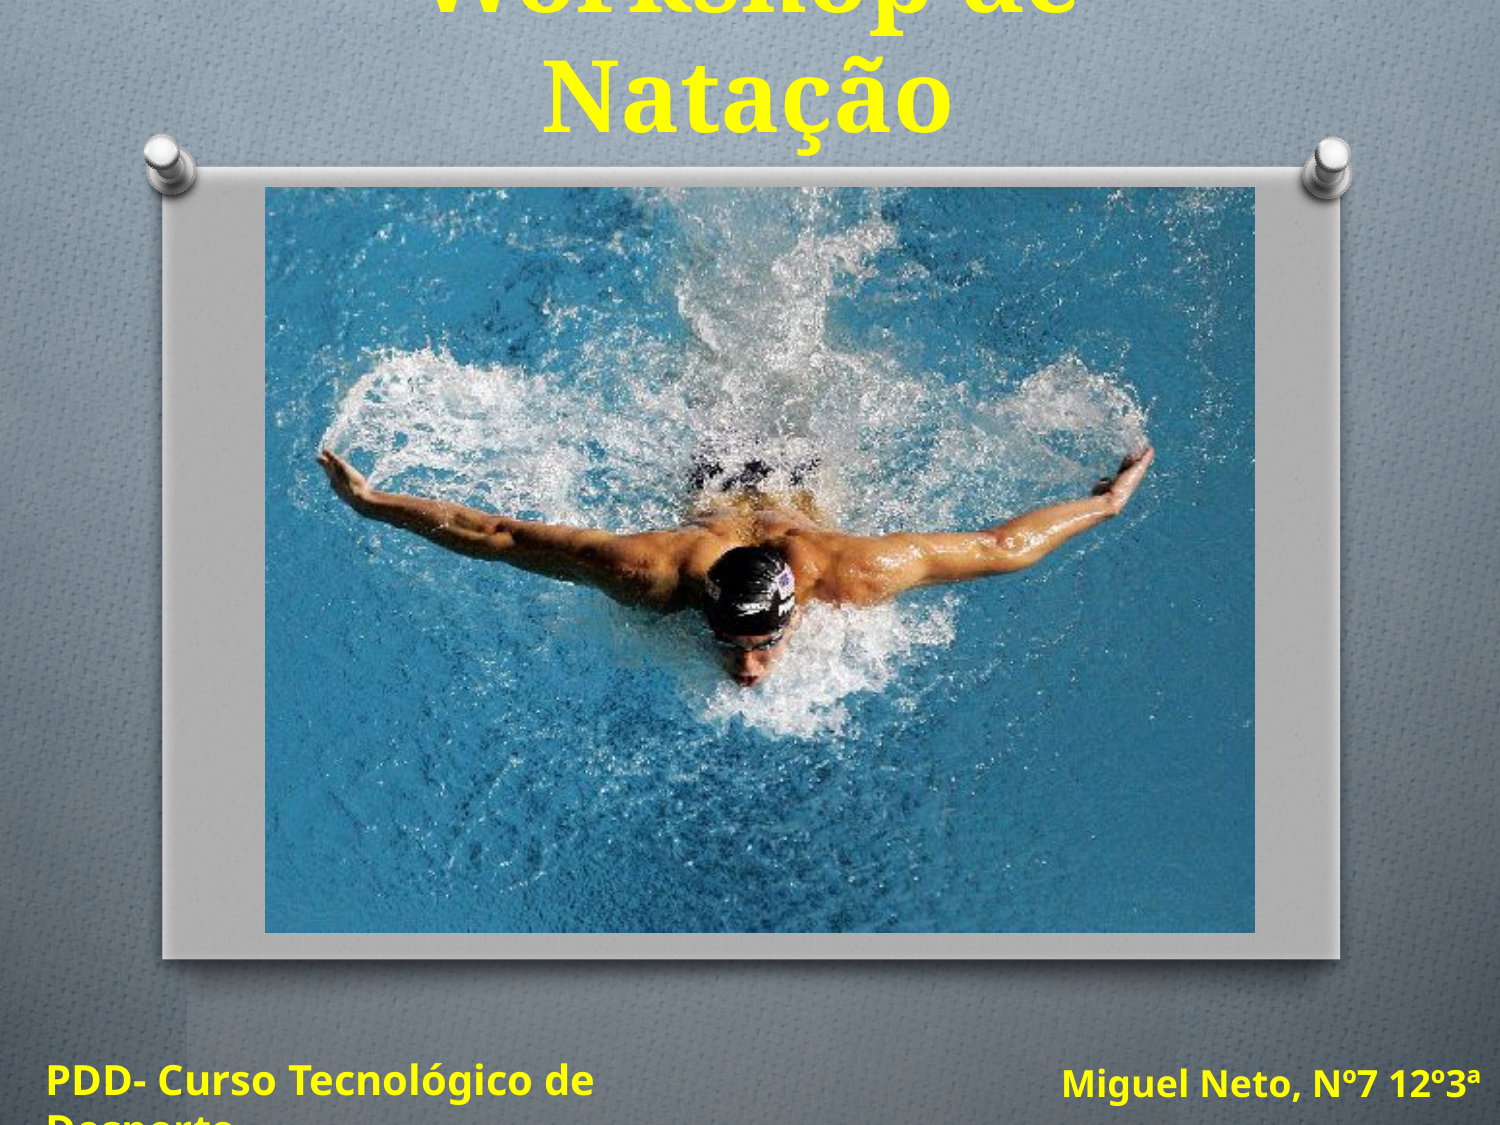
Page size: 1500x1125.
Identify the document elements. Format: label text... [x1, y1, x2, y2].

subtitle Miguel Neto, Nº7 12º3ª [1043, 1052, 1499, 1116]
picture [112, 100, 225, 224]
title Workshop de Natação [216, 0, 1280, 161]
picture [265, 186, 1255, 933]
picture [1280, 109, 1396, 230]
text_box PDD- Curso Tecnológico de Desporto [30, 1046, 787, 1125]
